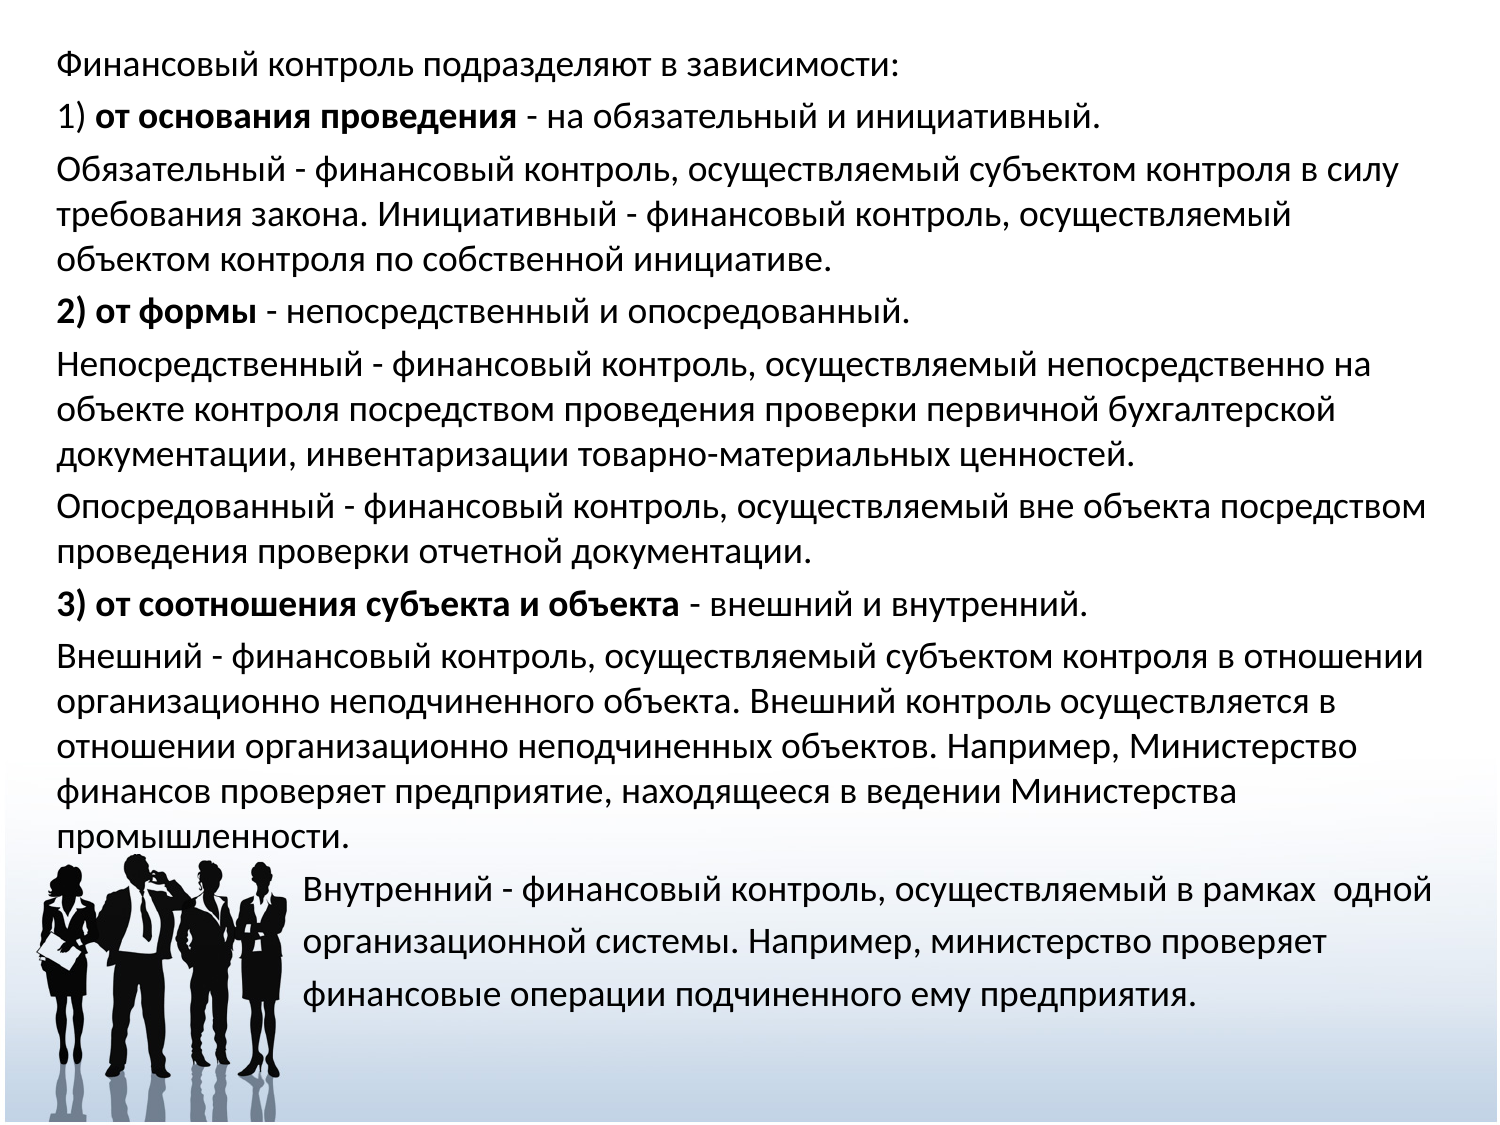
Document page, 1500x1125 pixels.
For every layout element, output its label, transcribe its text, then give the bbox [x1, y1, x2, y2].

picture [0, 0, 1500, 1125]
list Финансовый контроль подразделяют в зависимости: 1) от основания проведения - на обязательный и инициативный. Обязательный - финансовый контроль, осуществляемый субъектом контроля в силу требования закона. Инициативный - финансовый контроль, осуществляемый объектом контроля по собственной инициативе. 2) от формы - непосредственный и опосредованный. Непосредственный - финансовый контроль, осуществляемый непосредственно на объекте контроля посредством проведения проверки первичной бухгалтерской документации, инвентаризации товарно-материальных ценностей. Опосредованный - финансовый контроль, осуществляемый вне объекта посредством проведения проверки отчетной документации. 3) от соотношения субъекта и объекта - внешний и внутренний. Внешний - финансовый контроль, осуществляемый субъектом контроля в отношении организационно неподчиненного объекта. Внешний контроль осуществляется в отношении организационно неподчиненных объектов. Например, Министерство финансов проверяет предприятие, находящееся в ведении Министерства промышленности. Внутренний - финансовый контроль, осуществляемый в рамках одной организационной системы. Например, министерство проверяет финансовые операции подчиненного ему предприятия. [41, 30, 1459, 1094]
